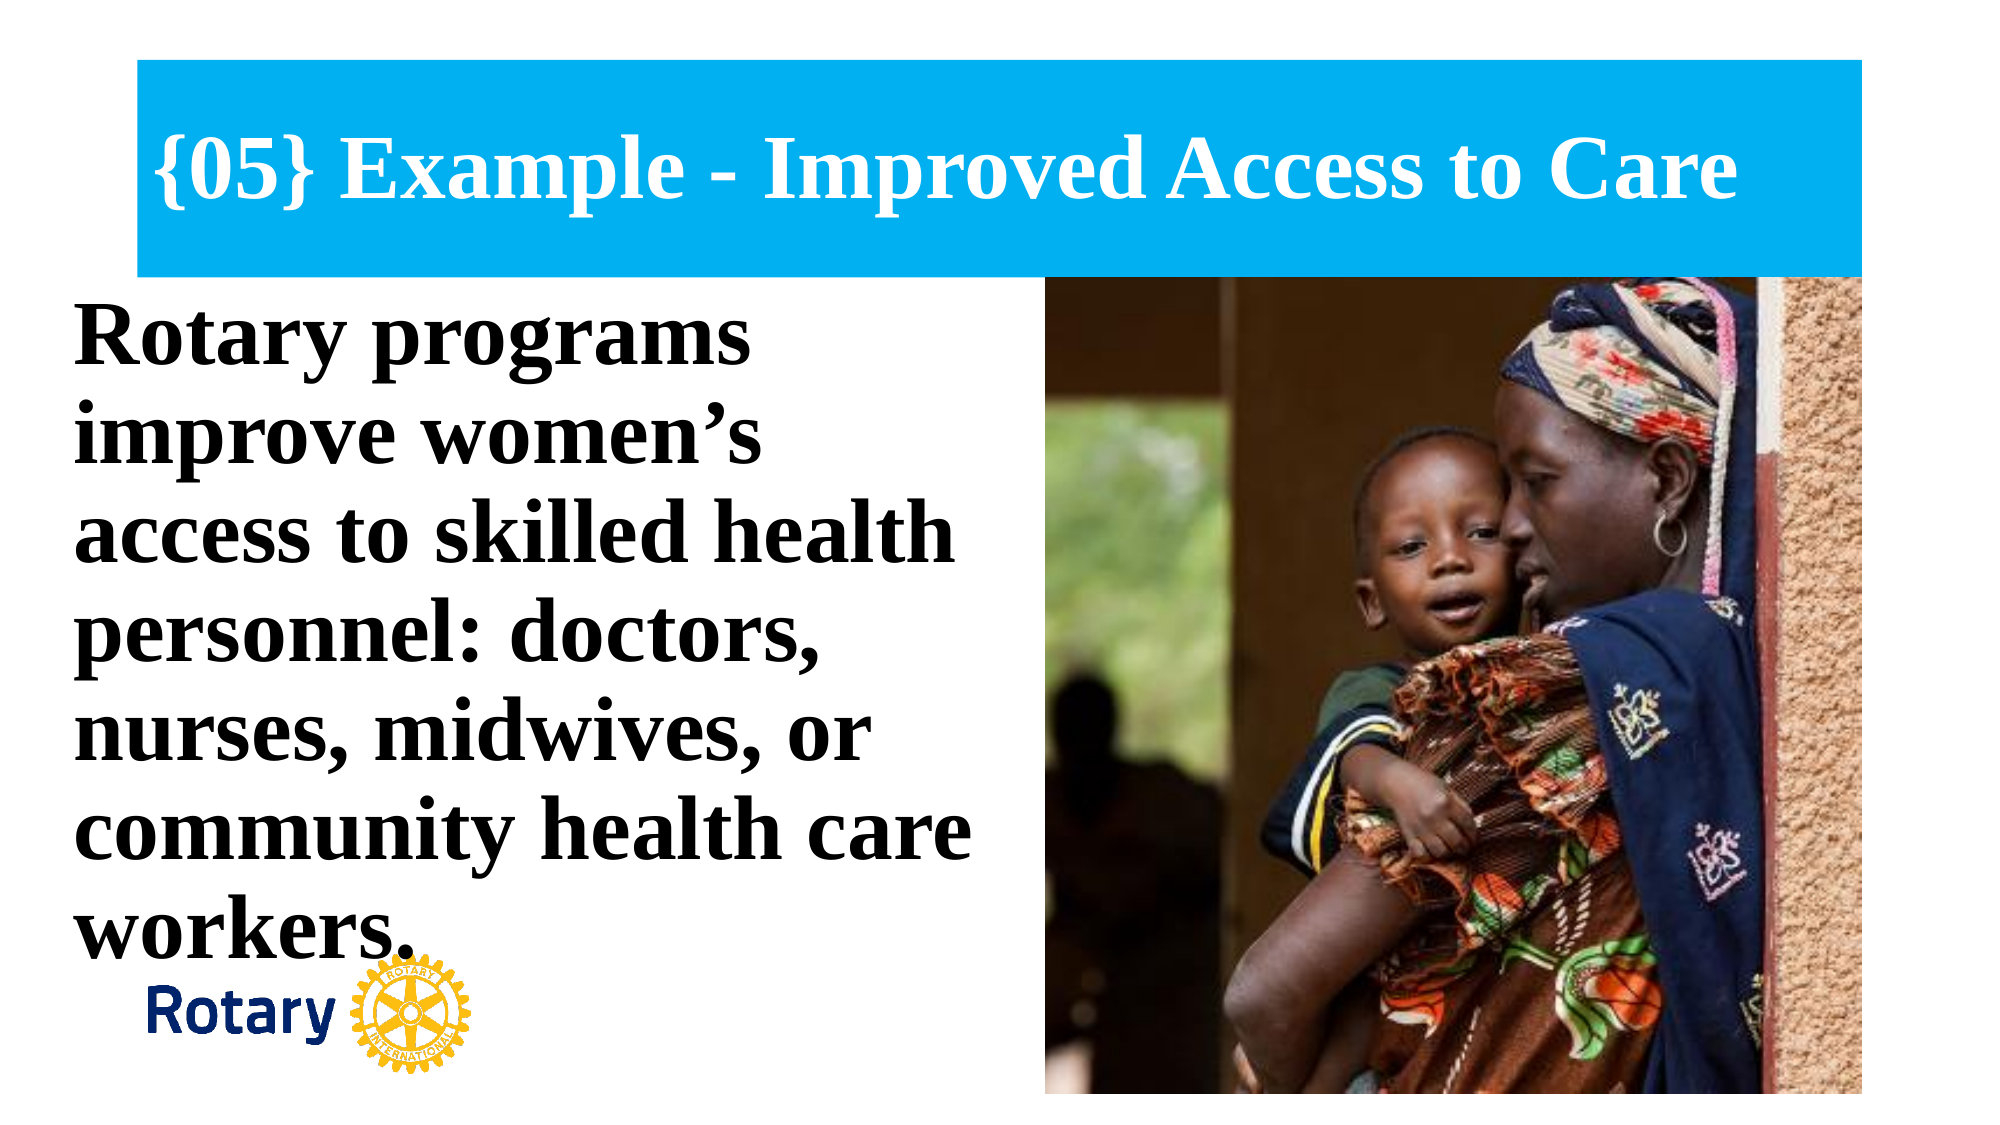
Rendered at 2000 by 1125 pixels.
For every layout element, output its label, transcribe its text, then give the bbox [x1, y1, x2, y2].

title {05} Example - Improved Access to Care [137, 59, 1862, 278]
picture [148, 998, 471, 1074]
list Rotary programs improve women’s access to skilled health personnel: doctors, nurses, midwives, or community health care workers. [58, 277, 1000, 998]
picture [1045, 278, 1862, 1094]
